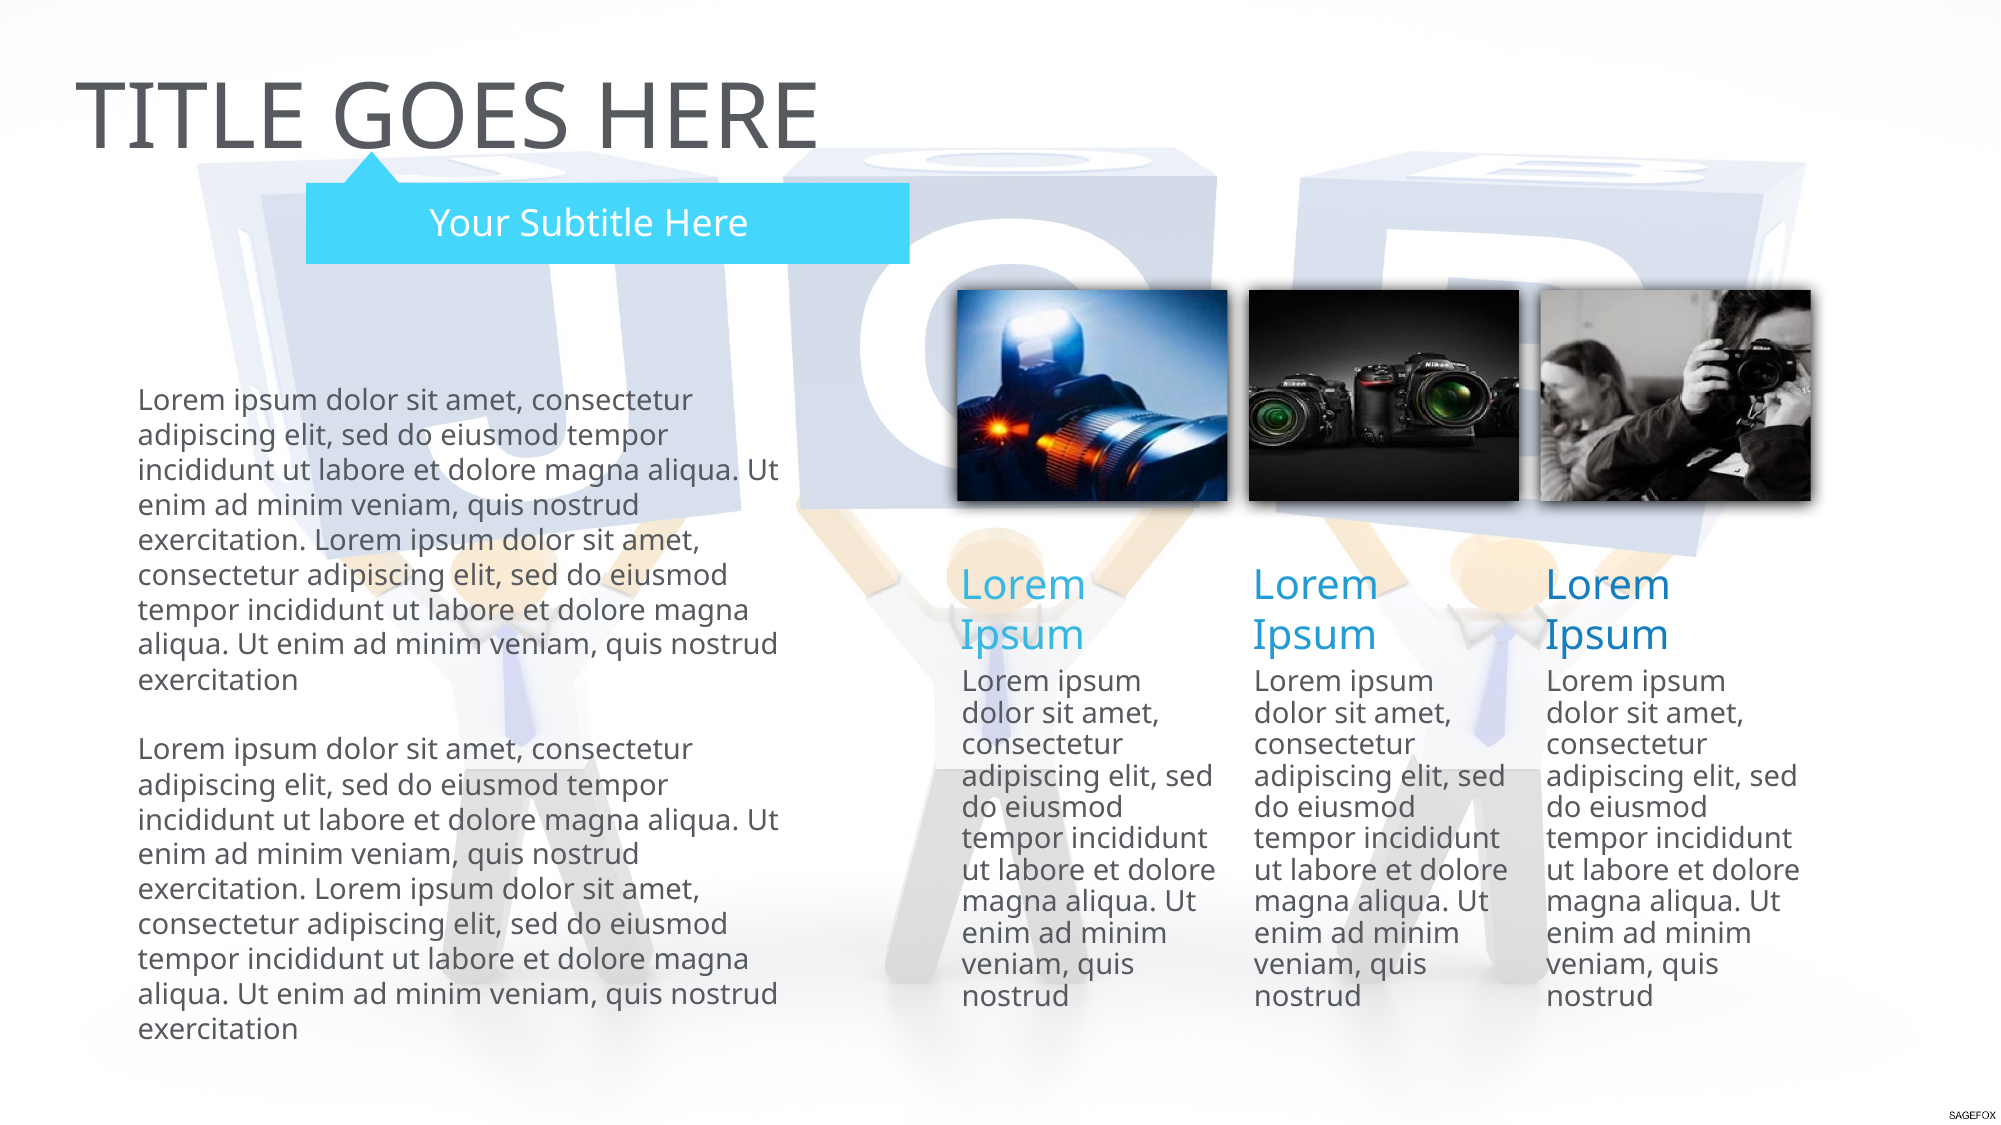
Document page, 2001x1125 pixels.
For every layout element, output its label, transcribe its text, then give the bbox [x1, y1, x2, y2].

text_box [306, 151, 910, 264]
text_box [1530, 550, 1807, 1000]
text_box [1237, 550, 1515, 1000]
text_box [945, 550, 1223, 1000]
picture [1925, 0, 2001, 1125]
text_box [1248, 290, 1520, 502]
text_box Lorem ipsum dolor sit amet, consectetur adipiscing elit, sed do eiusmod tempor incididunt ut labore et dolore magna aliqua. Ut enim ad minim veniam, quis nostrud exercitation. Lorem ipsum dolor sit amet, consectetur adipiscing elit, sed do eiusmod tempor incididunt ut labore et dolore magna aliqua. Ut enim ad minim veniam, quis nostrud exercitation Lorem ipsum dolor sit amet, consectetur adipiscing elit, sed do eiusmod tempor incididunt ut labore et dolore magna aliqua. Ut enim ad minim veniam, quis nostrud exercitation. Lorem ipsum dolor sit amet, consectetur adipiscing elit, sed do eiusmod tempor incididunt ut labore et dolore magna aliqua. Ut enim ad minim veniam, quis nostrud exercitation [122, 373, 798, 1125]
text_box [956, 290, 1228, 502]
text_box [1540, 290, 1812, 502]
text_box TITLE GOES HERE [60, 49, 965, 175]
